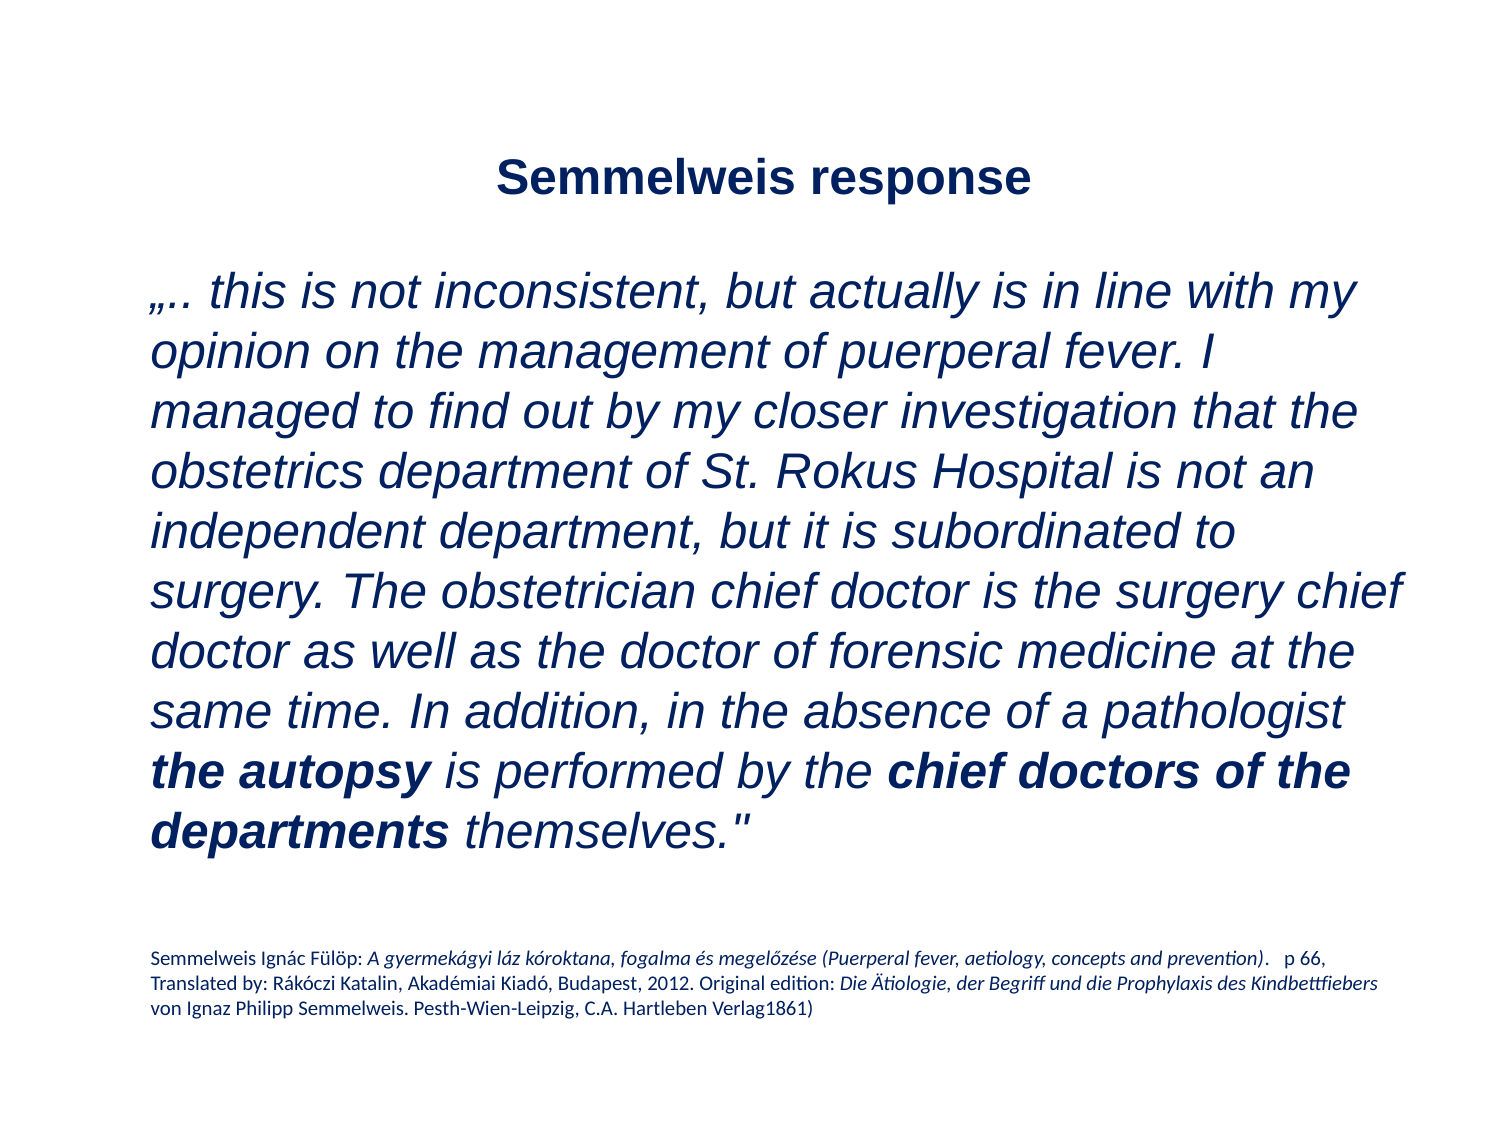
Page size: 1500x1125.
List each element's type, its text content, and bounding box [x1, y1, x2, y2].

text_box Semmelweis response [481, 137, 1048, 212]
text_box „.. this is not inconsistent, but actually is in line with my opinion on the management of puerperal fever. I managed to find out by my closer investigation that the obstetrics department of St. Rokus Hospital is not an independent department, but it is subordinated to surgery. The obstetrician chief doctor is the surgery chief doctor as well as the doctor of forensic medicine at the same time. In addition, in the absence of a pathologist the autopsy is performed by the chief doctors of the departments themselves." [135, 250, 1424, 866]
text_box Semmelweis Ignác Fülöp: A gyermekágyi láz kóroktana, fogalma és megelőzése (Puerperal fever, aetiology, concepts and prevention). p 66, Translated by: Rákóczi Katalin, Akadémiai Kiadó, Budapest, 2012. Original edition: Die Ätiologie, der Begriff und die Prophylaxis des Kindbettfiebers von Ignaz Philipp Semmelweis. Pesth-Wien-Leipzig, C.A. Hartleben Verlag1861) [135, 937, 1410, 1027]
